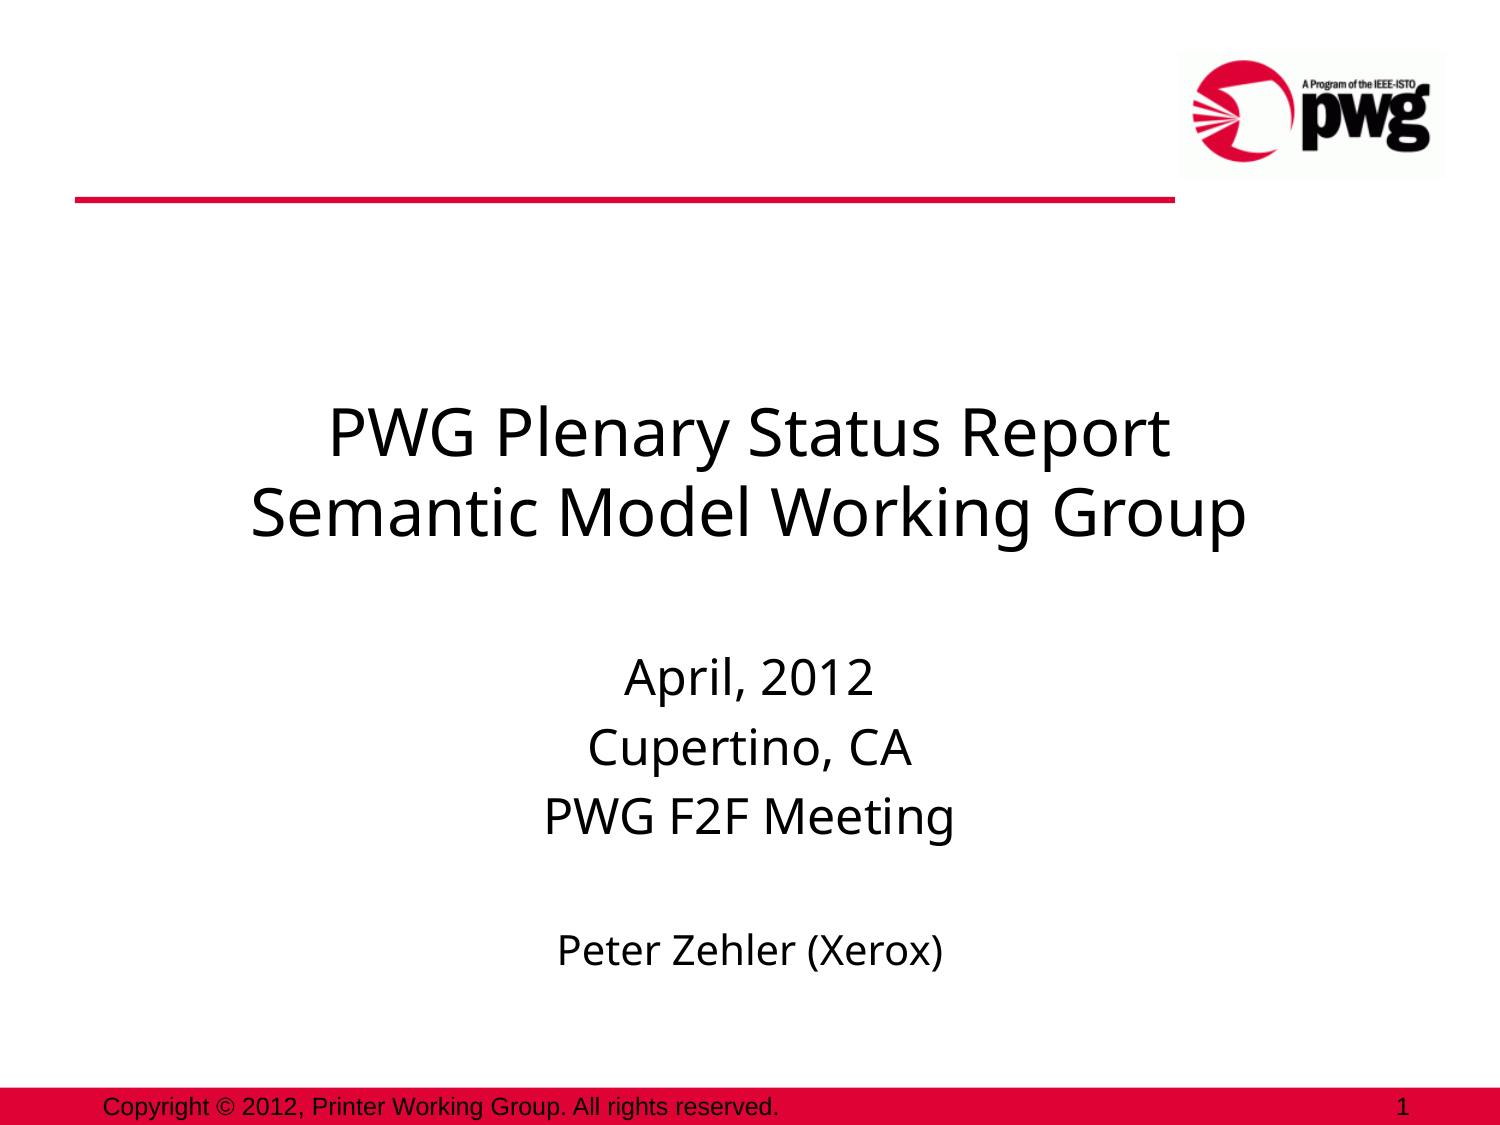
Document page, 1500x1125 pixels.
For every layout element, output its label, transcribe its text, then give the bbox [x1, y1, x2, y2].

footer Copyright © 2012, Printer Working Group. All rights reserved. [87, 1086, 826, 1125]
subtitle April, 2012 Cupertino, CA PWG F2F Meeting Peter Zehler (Xerox) [224, 637, 1276, 1051]
slide_number 1 [1074, 1086, 1426, 1125]
title PWG Plenary Status Report Semantic Model Working Group [112, 349, 1388, 591]
picture [1179, 53, 1446, 178]
